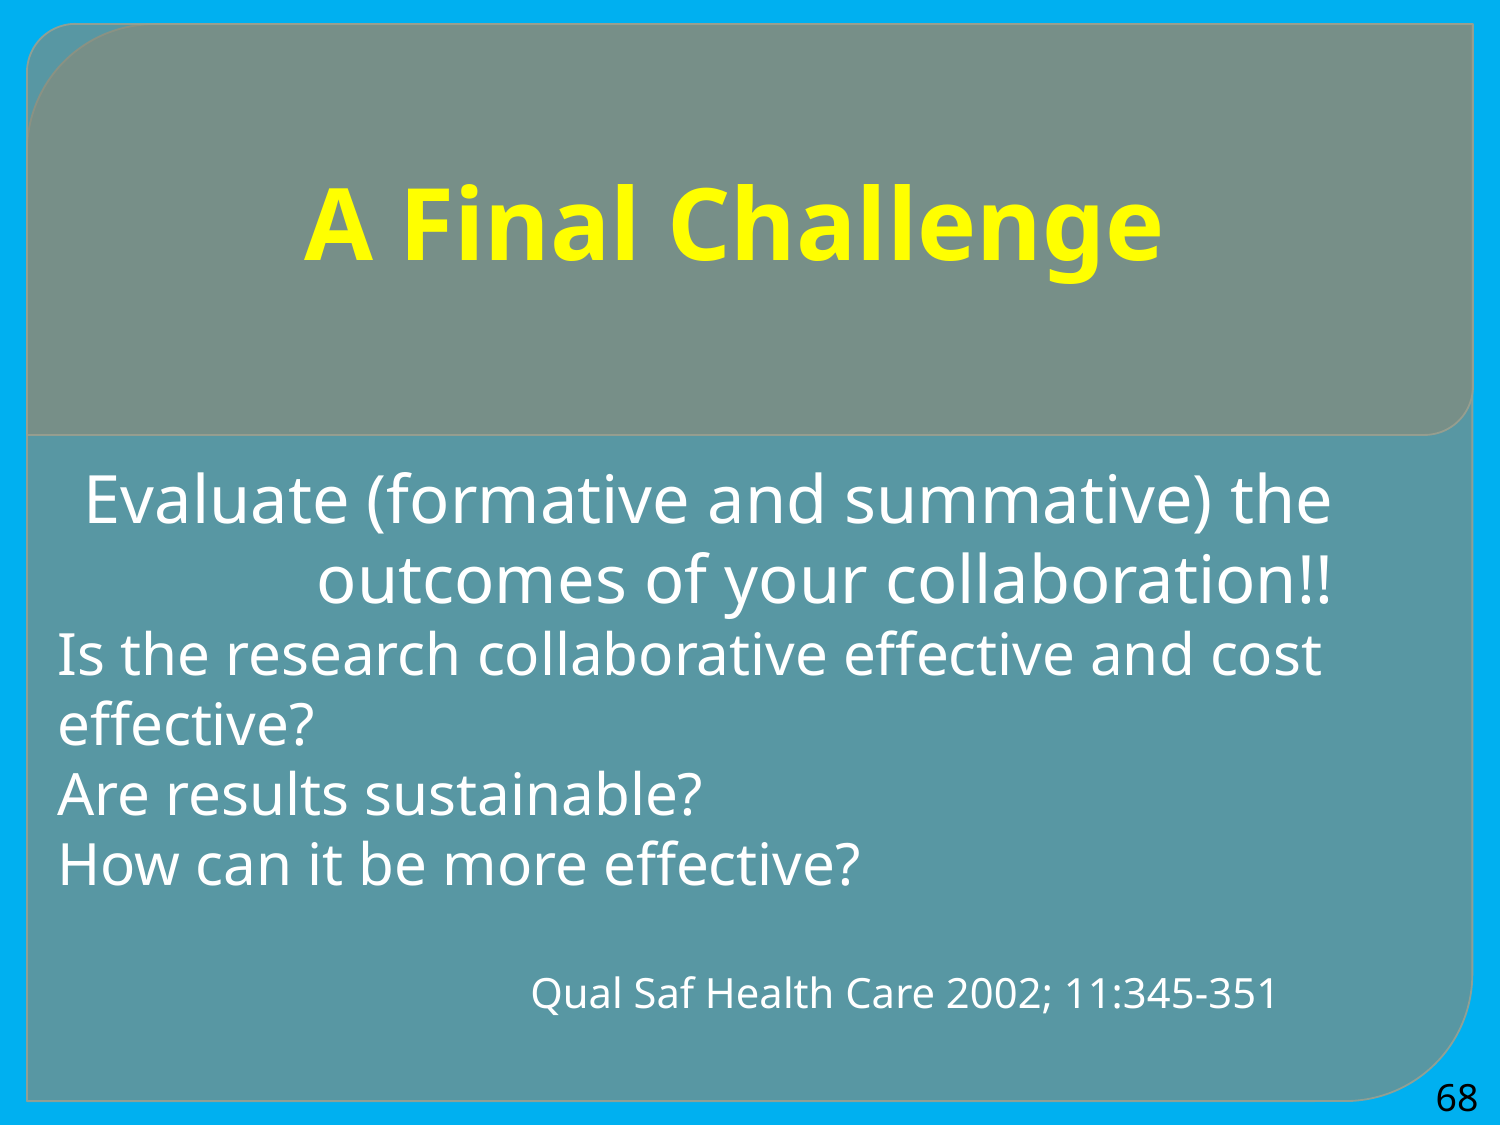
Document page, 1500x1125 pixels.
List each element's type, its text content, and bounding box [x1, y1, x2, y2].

subtitle Evaluate (formative and summative) the outcomes of your collaboration!! Is the research collaborative effective and cost effective? Are results sustainable? How can it be more effective? Qual Saf Health Care 2002; 11:345-351 [50, 450, 1375, 1038]
slide_number 68 [1387, 1068, 1494, 1125]
title A Final Challenge [112, 87, 1388, 288]
